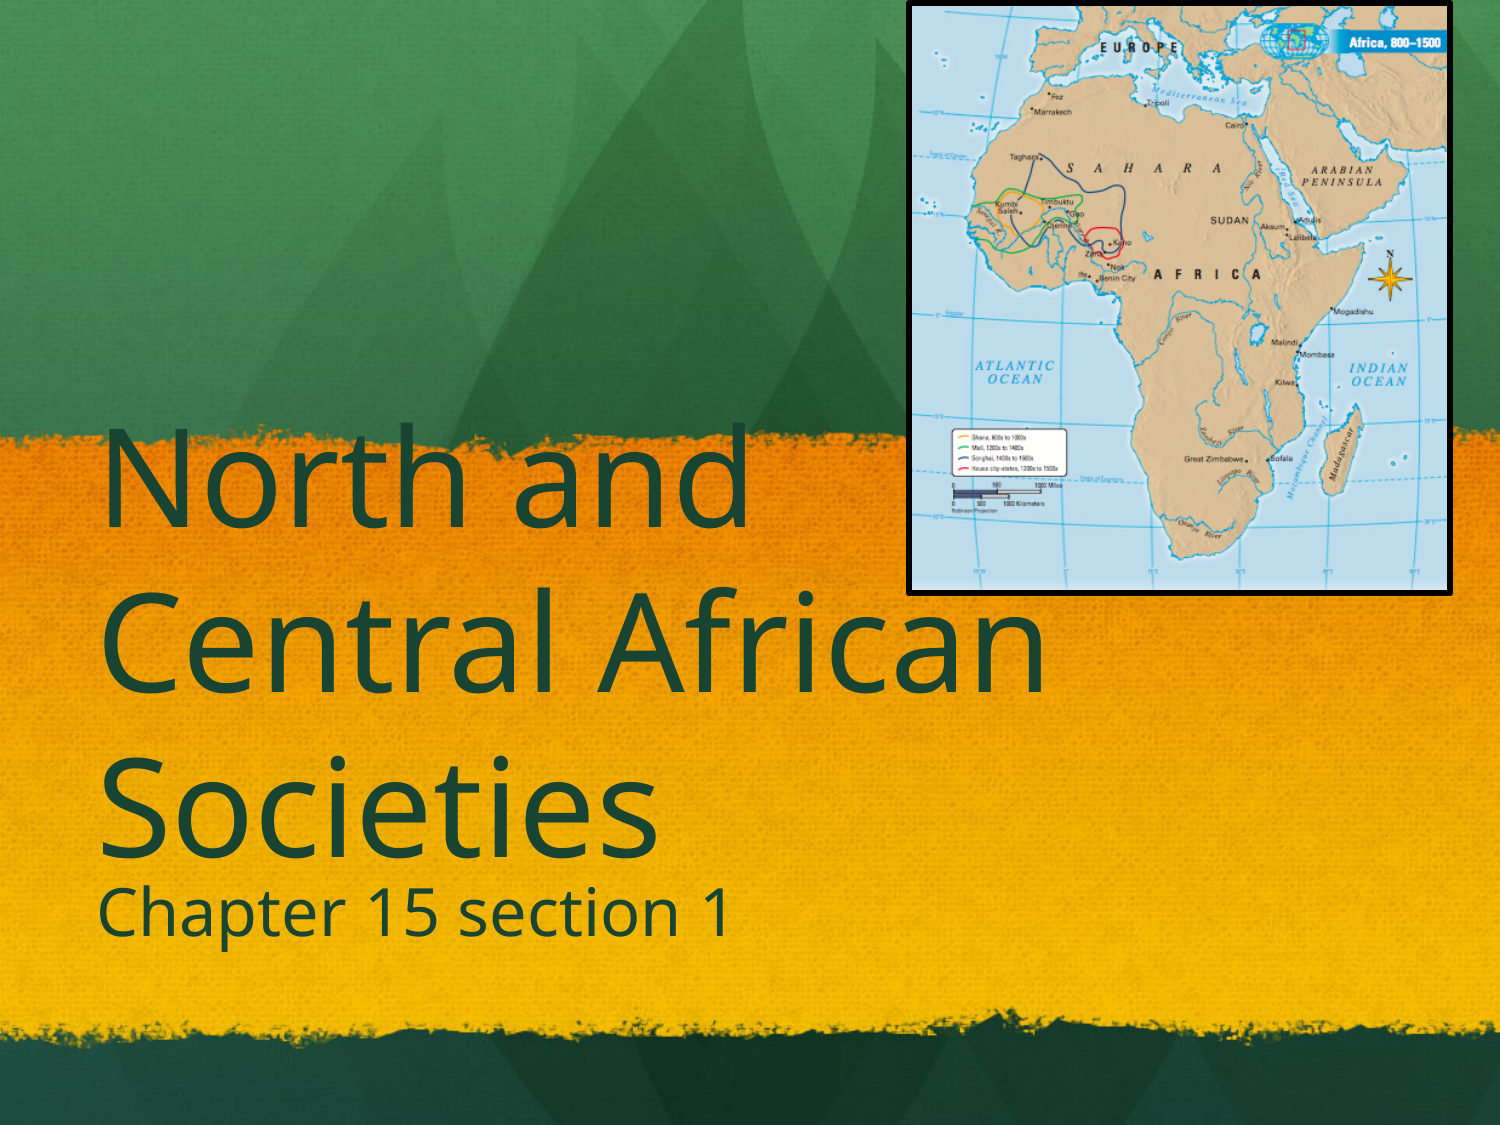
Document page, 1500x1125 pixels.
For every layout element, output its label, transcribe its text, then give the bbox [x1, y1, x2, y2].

picture [1350, 37, 1387, 48]
picture [911, 5, 1448, 591]
subtitle Chapter 15 section 1 [81, 862, 1262, 1025]
title North and Central African Societies [81, 651, 1262, 862]
picture [1391, 38, 1440, 48]
picture [0, 0, 1500, 1125]
